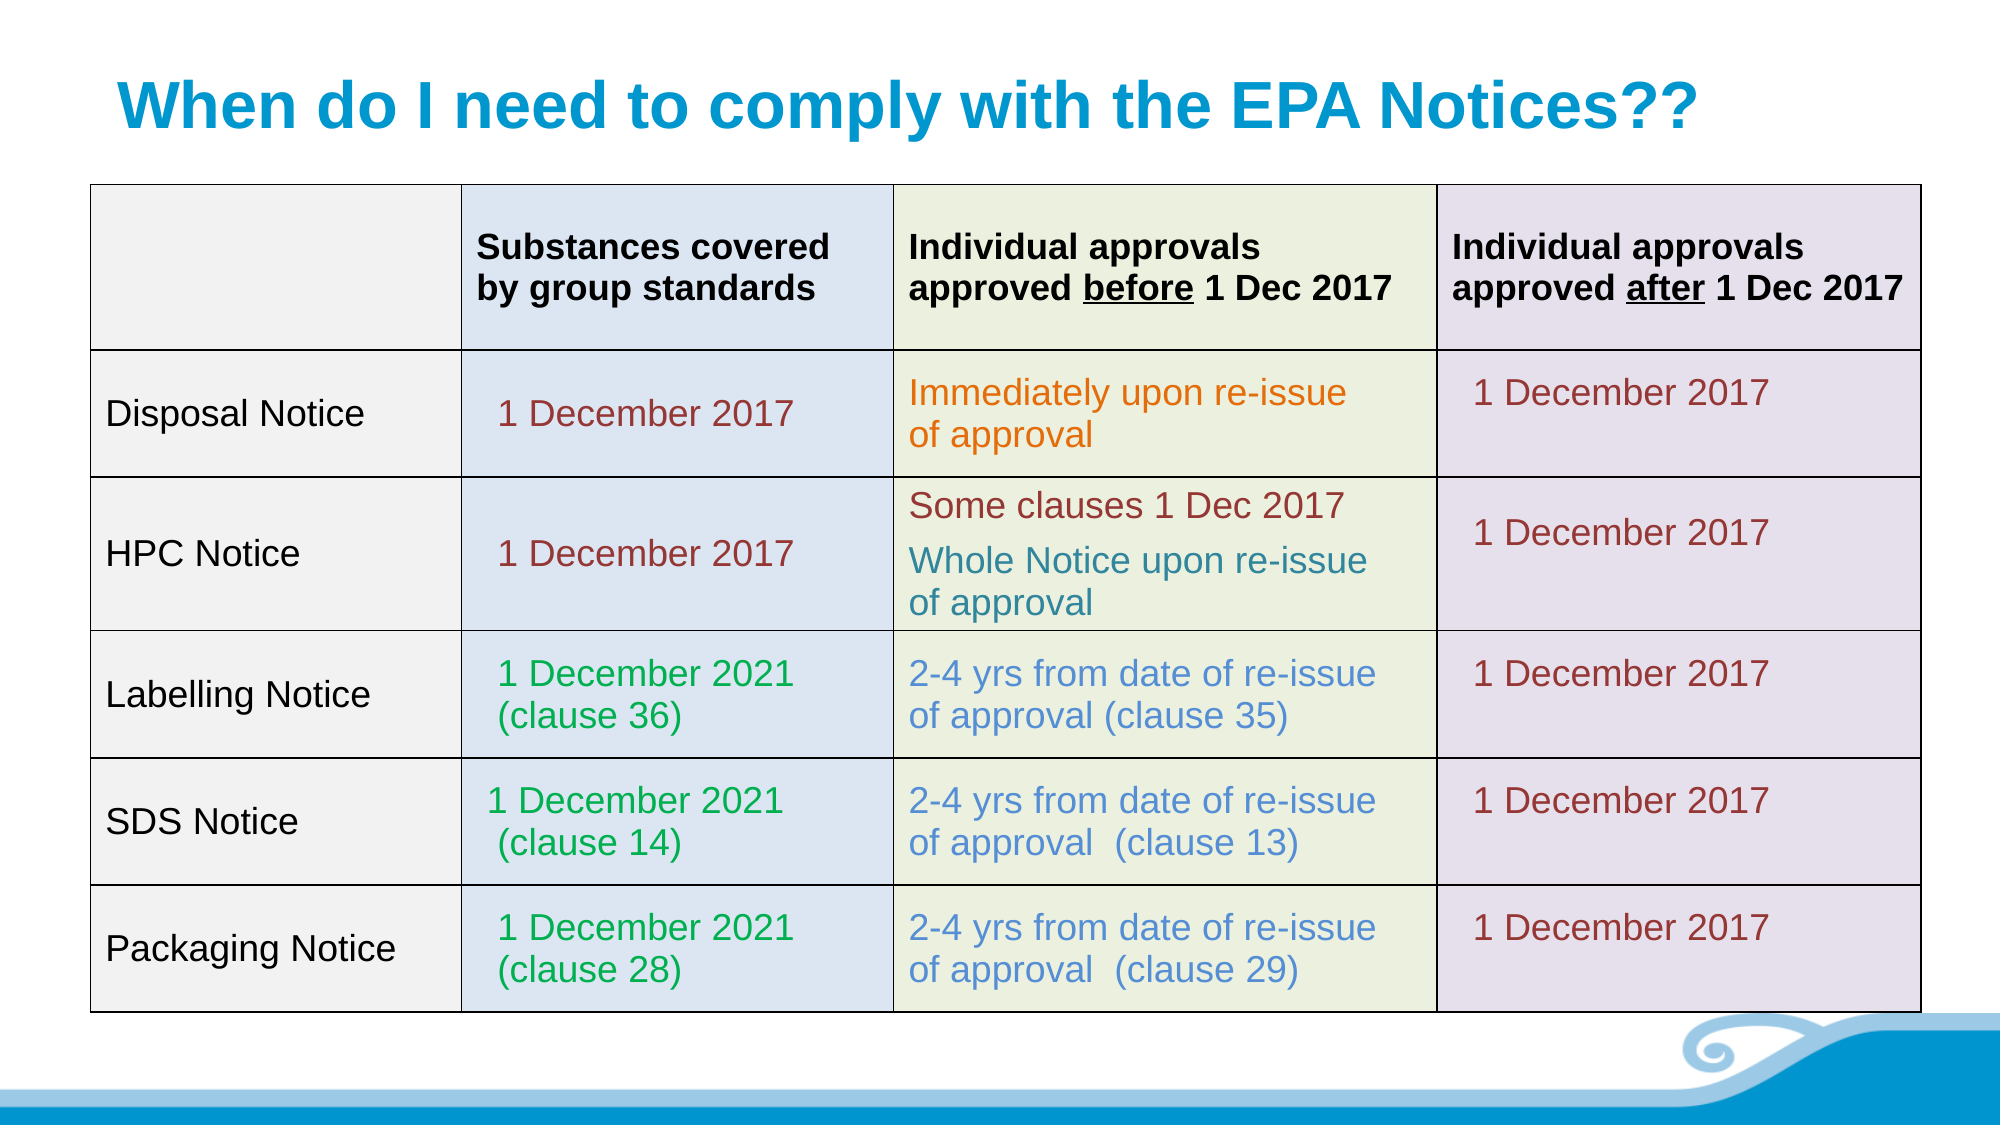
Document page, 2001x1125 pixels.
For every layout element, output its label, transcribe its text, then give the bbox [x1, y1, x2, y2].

table_cell Some clauses 1 Dec 2017 Whole Notice upon re-issue of approval [894, 478, 1436, 630]
title When do I need to comply with the EPA Notices?? [102, 54, 1903, 159]
table_header Individual approvals approved before 1 Dec 2017 [894, 185, 1436, 349]
table_cell 1 December 2017 [462, 351, 893, 476]
table_header Substances covered by group standards [462, 185, 893, 349]
table_cell 1 December 2021 (clause 28) [462, 886, 893, 1011]
table_cell 1 December 2017 [1438, 759, 1920, 884]
table_cell 1 December 2017 [462, 478, 893, 630]
table_cell HPC Notice [91, 478, 461, 630]
table_cell 2-4 yrs from date of re-issue of approval (clause 35) [894, 631, 1436, 757]
table_cell 2-4 yrs from date of re-issue of approval (clause 29) [894, 886, 1436, 1011]
table_cell 1 December 2021 (clause 14) [462, 759, 893, 884]
table_cell Labelling Notice [91, 631, 461, 757]
table_cell 1 December 2017 [1438, 478, 1920, 630]
picture [0, 1013, 2000, 1107]
table_cell 1 December 2017 [1438, 631, 1920, 757]
table_cell 1 December 2017 [1438, 886, 1920, 1011]
table_cell Packaging Notice [91, 886, 461, 1011]
table_header [91, 185, 461, 349]
table_cell Disposal Notice [91, 351, 461, 476]
table_cell Immediately upon re-issue of approval [894, 351, 1436, 476]
table_cell SDS Notice [91, 759, 461, 884]
table_cell 1 December 2021 (clause 36) [462, 631, 893, 757]
table_cell 2-4 yrs from date of re-issue of approval (clause 13) [894, 759, 1436, 884]
table_header Individual approvals approved after 1 Dec 2017 [1438, 185, 1920, 349]
table_cell 1 December 2017 [1438, 351, 1920, 476]
